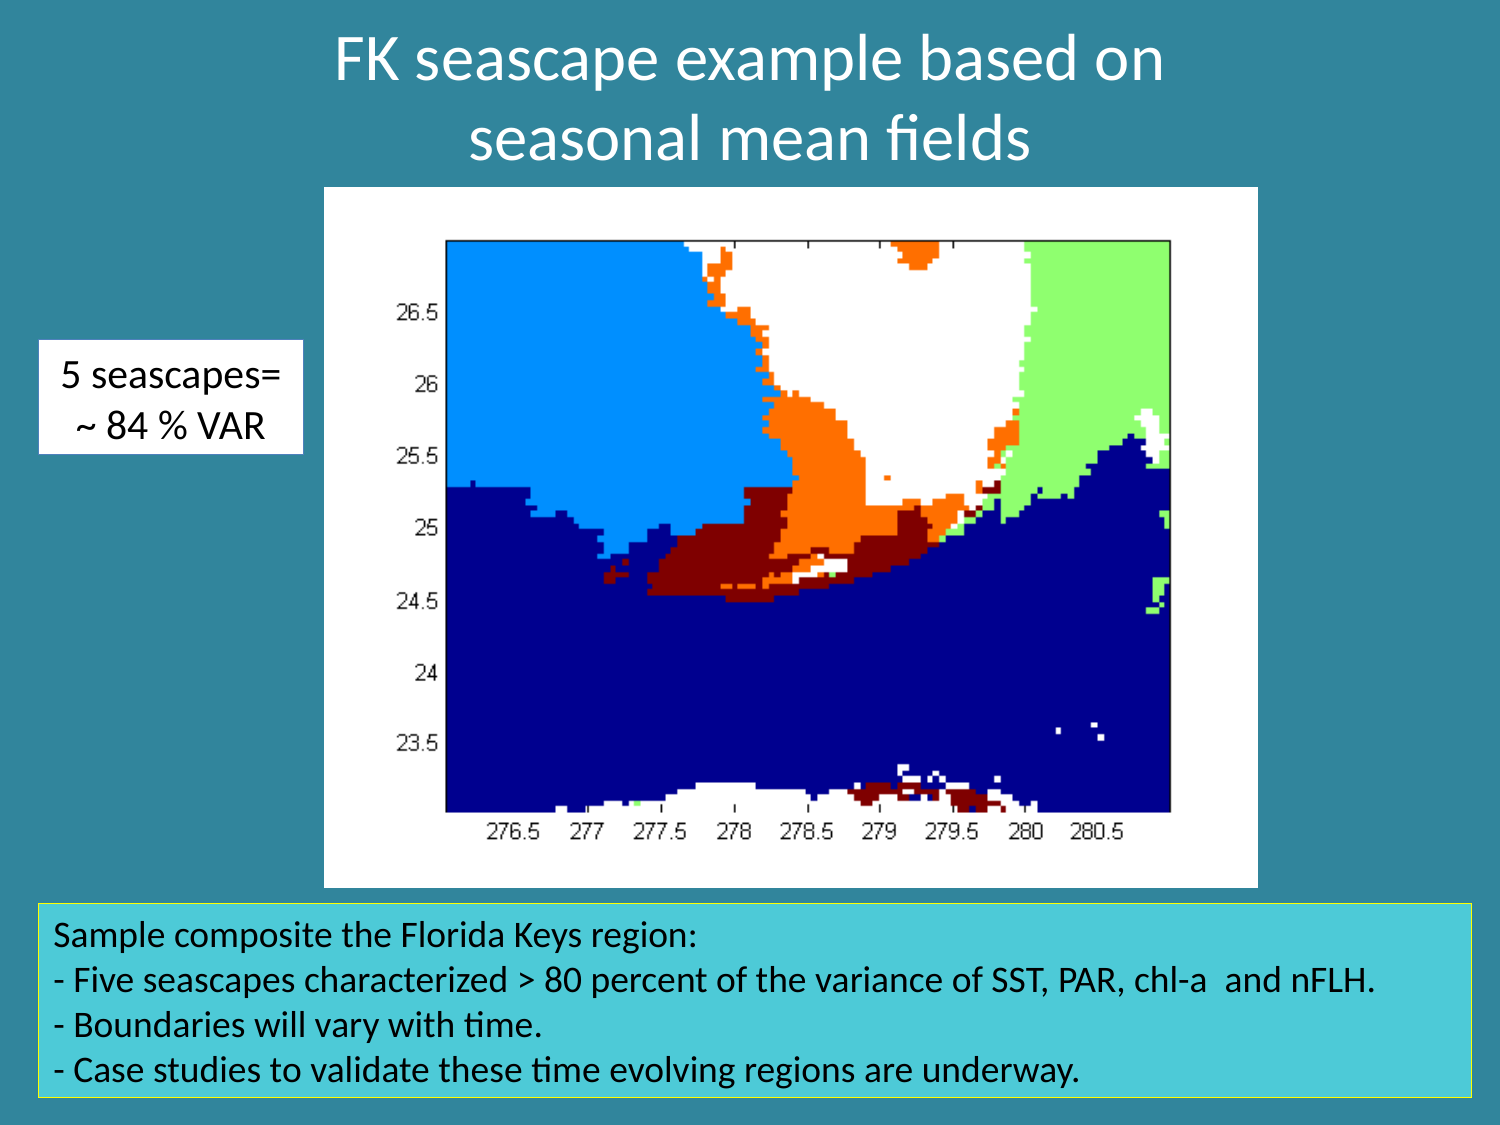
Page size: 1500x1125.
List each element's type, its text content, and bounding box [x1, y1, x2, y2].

title FK seascape example based on seasonal mean fields [75, 0, 1425, 188]
text_box Sample composite the Florida Keys region: - Five seascapes characterized > 80 percent of the variance of SST, PAR, chl-a and nFLH. - Boundaries will vary with time. - Case studies to validate these time evolving regions are underway. [38, 903, 1472, 1098]
text_box 5 seascapes= ~ 84 % VAR [38, 339, 304, 455]
picture [324, 187, 1258, 888]
